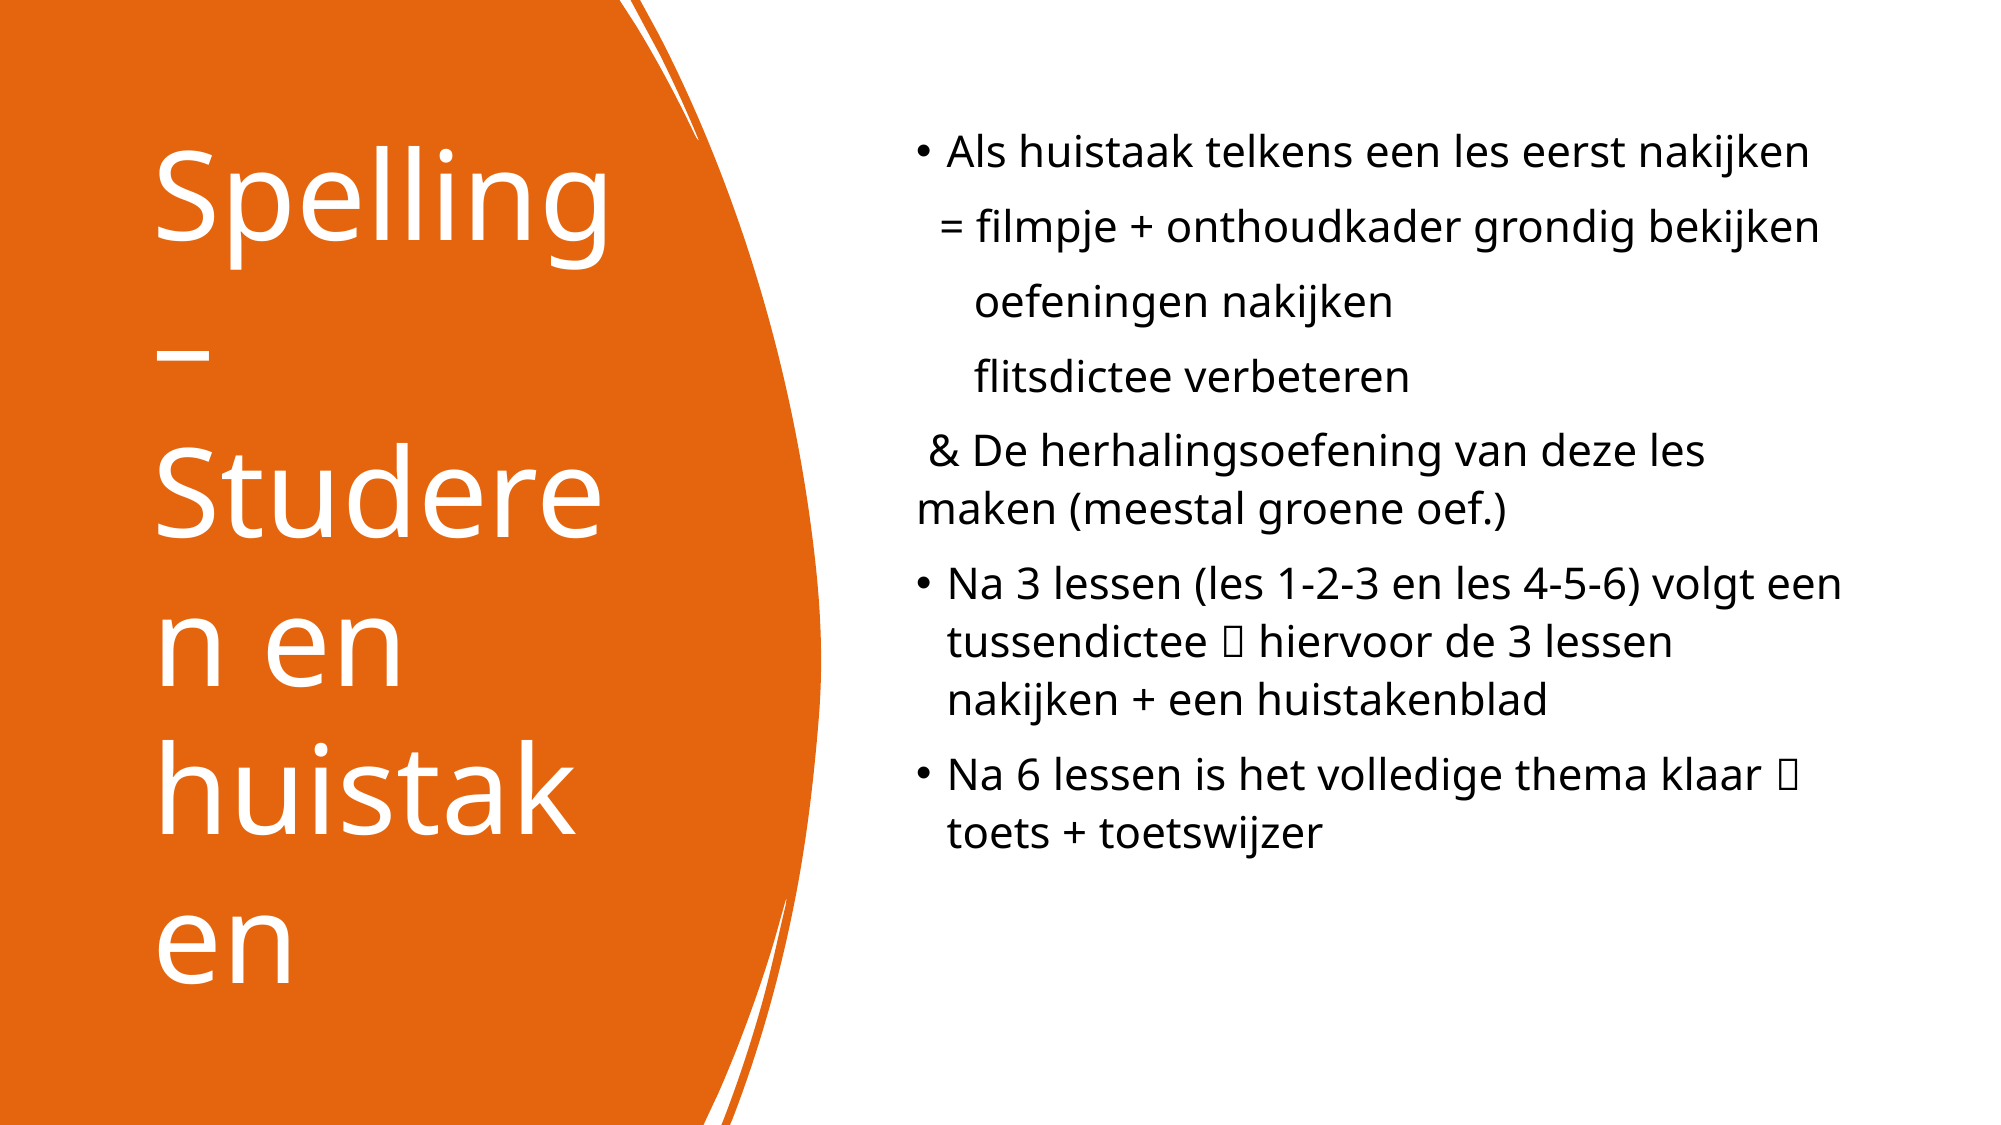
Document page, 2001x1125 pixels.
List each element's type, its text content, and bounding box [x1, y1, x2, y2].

text_box [641, 0, 2000, 1125]
title Spelling – Studeren en huistaken [138, 105, 660, 1020]
text_box [0, 0, 822, 1125]
text_box [621, 0, 692, 126]
list Als huistaak telkens een les eerst nakijken = filmpje + onthoudkader grondig bekijken oefeningen nakijken flitsdictee verbeteren & De herhalingsoefening van deze les maken (meestal groene oef.) Na 3 lessen (les 1-2-3 en les 4-5-6) volgt een tussendictee  hiervoor de 3 lessen nakijken + een huistakenblad Na 6 lessen is het volledige thema klaar  toets + toetswijzer [901, 105, 1862, 1020]
